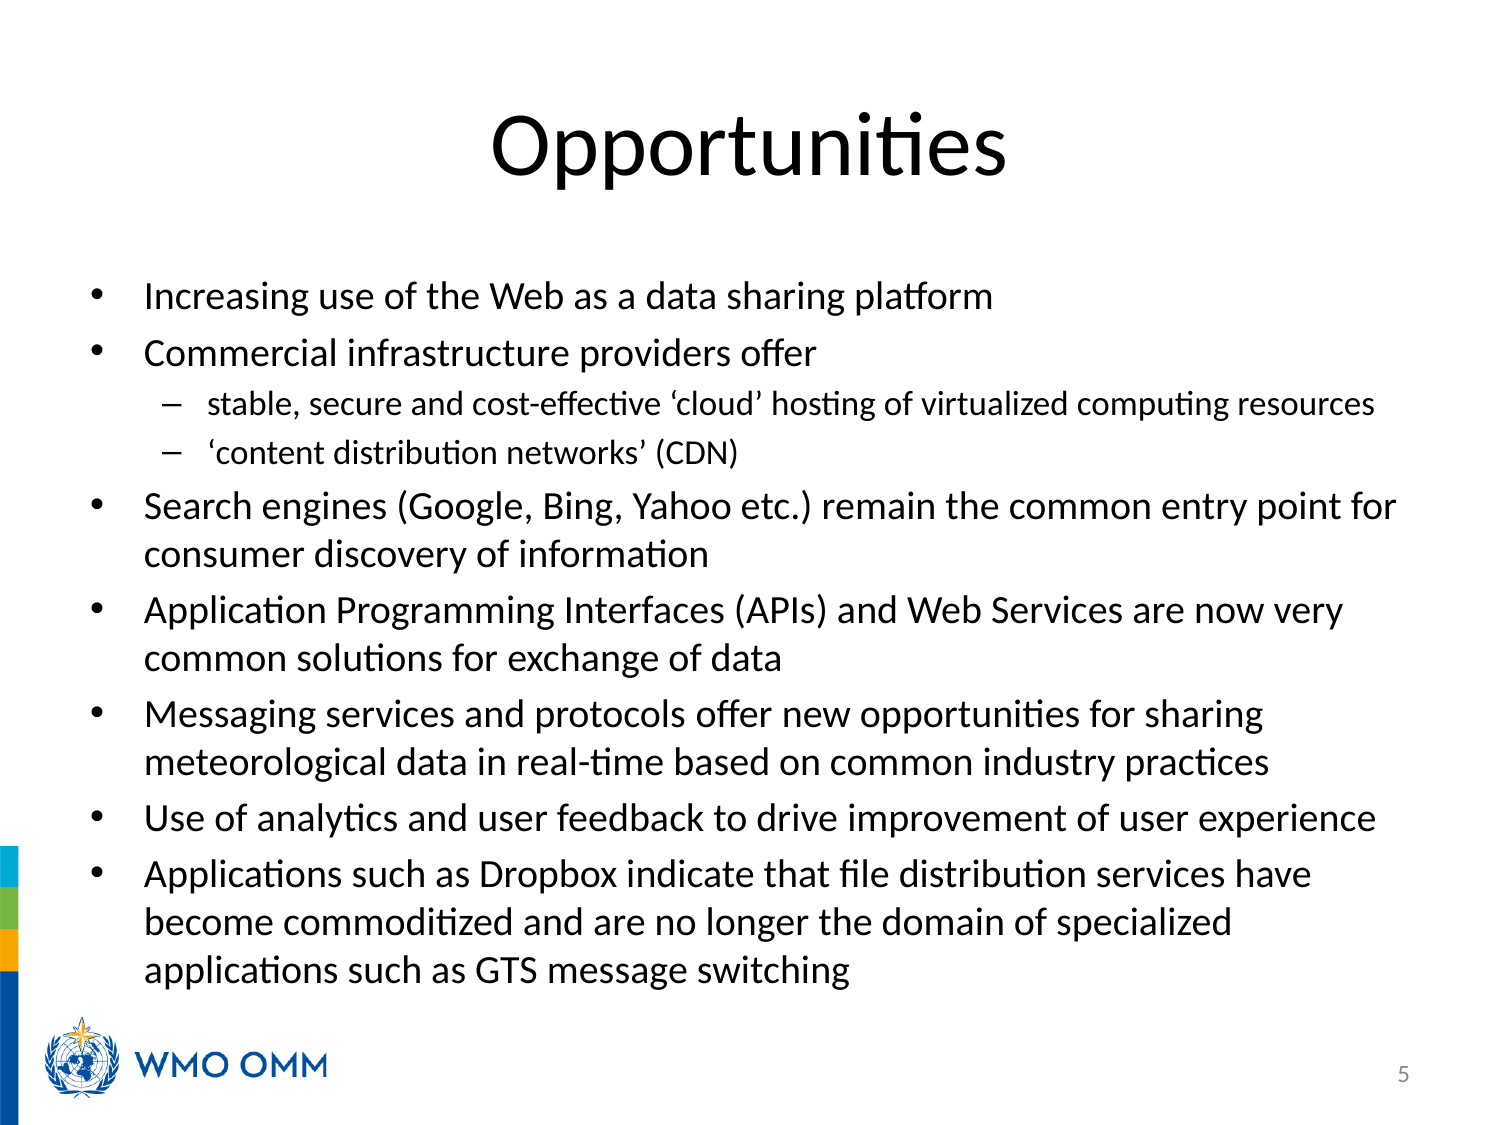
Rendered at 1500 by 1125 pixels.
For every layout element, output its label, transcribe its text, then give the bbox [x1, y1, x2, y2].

picture [0, 845, 327, 1125]
title Opportunities [75, 45, 1425, 233]
list Increasing use of the Web as a data sharing platform Commercial infrastructure providers offer stable, secure and cost-effective ‘cloud’ hosting of virtualized computing resources ‘content distribution networks’ (CDN) Search engines (Google, Bing, Yahoo etc.) remain the common entry point for consumer discovery of information Application Programming Interfaces (APIs) and Web Services are now very common solutions for exchange of data Messaging services and protocols offer new opportunities for sharing meteorological data in real-time based on common industry practices Use of analytics and user feedback to drive improvement of user experience Applications such as Dropbox indicate that file distribution services have become commoditized and are no longer the domain of specialized applications such as GTS message switching [75, 262, 1425, 1005]
slide_number 5 [1074, 1042, 1425, 1103]
